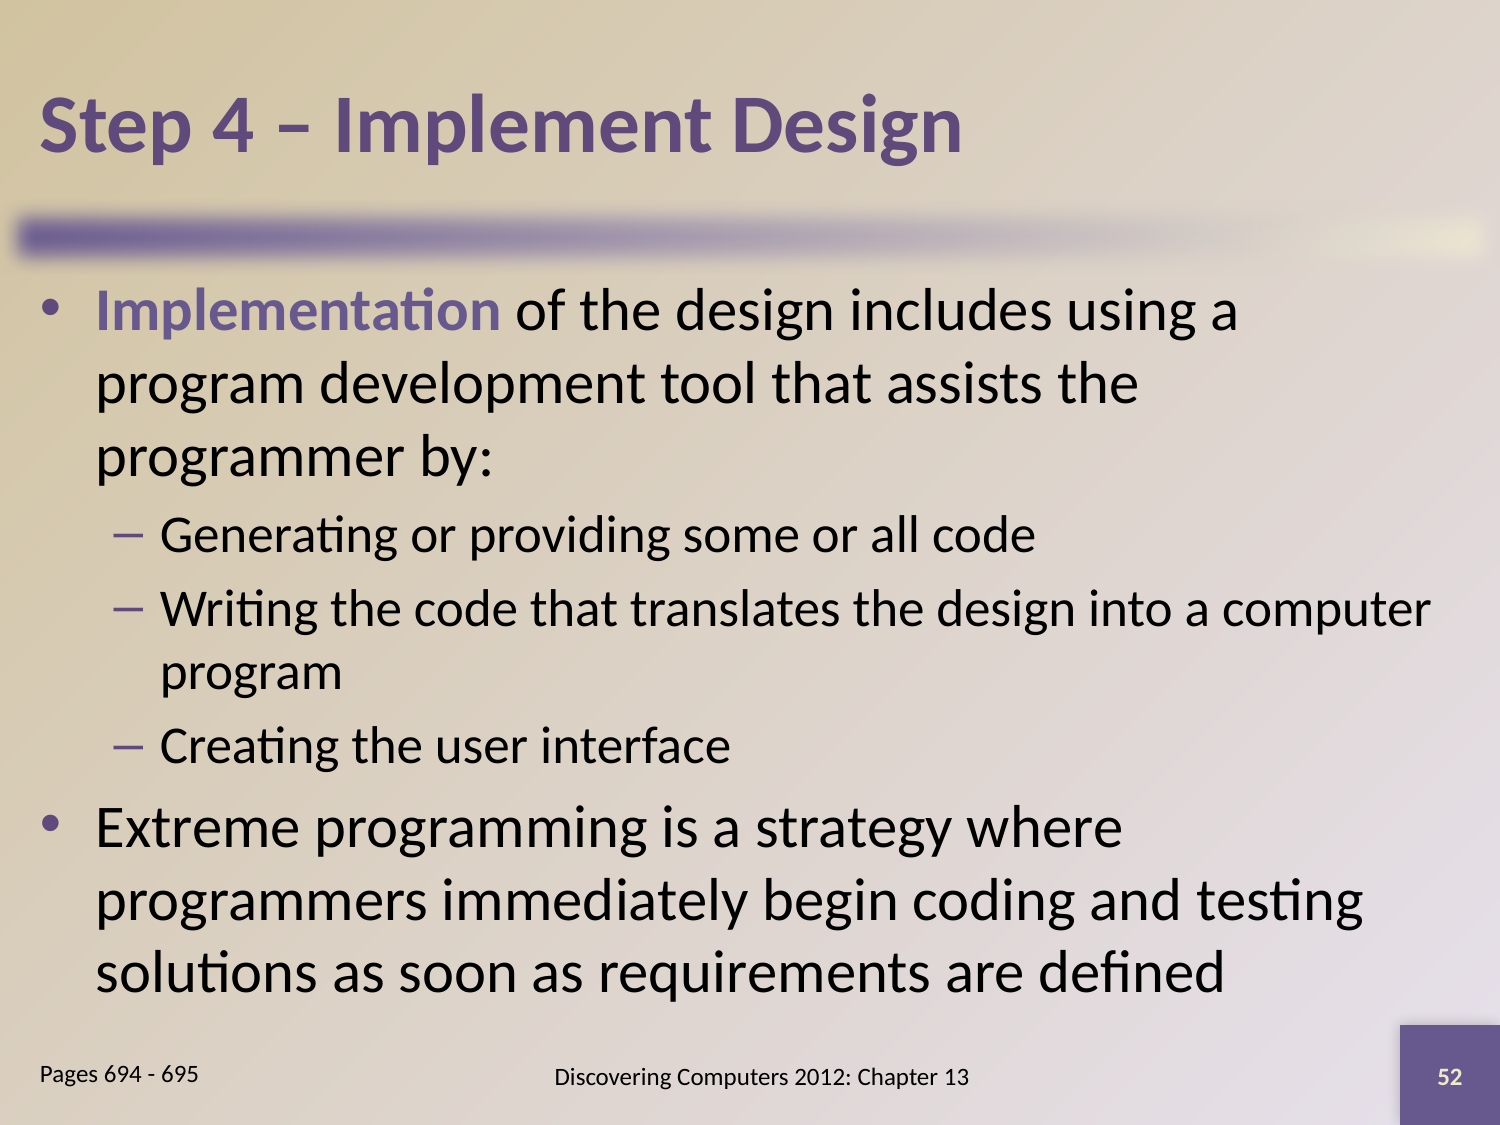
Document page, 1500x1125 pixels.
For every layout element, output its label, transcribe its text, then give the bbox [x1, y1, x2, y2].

slide_number 52 [1400, 1025, 1500, 1125]
title Step 4 – Implement Design [24, 24, 1475, 213]
footer Discovering Computers 2012: Chapter 13 [450, 1037, 1075, 1113]
list Pages 694 - 695 [24, 1050, 300, 1125]
list Implementation of the design includes using a program development tool that assists the programmer by: Generating or providing some or all code Writing the code that translates the design into a computer program Creating the user interface Extreme programming is a strategy where programmers immediately begin coding and testing solutions as soon as requirements are defined [24, 262, 1475, 1025]
